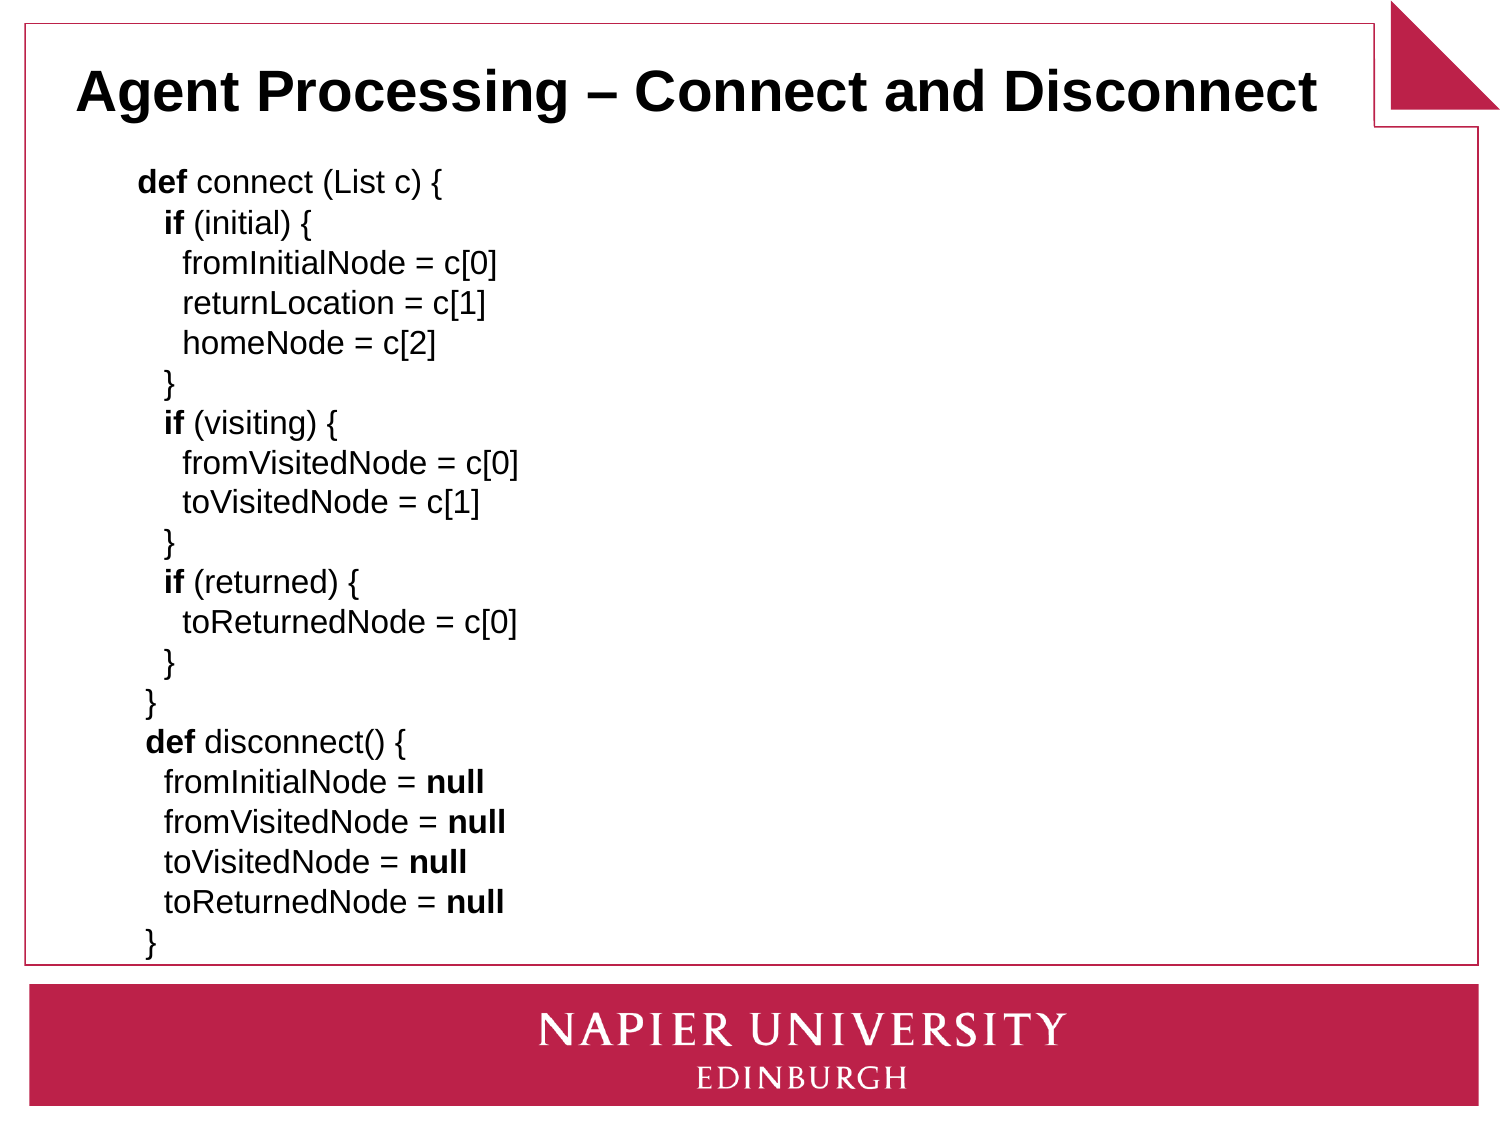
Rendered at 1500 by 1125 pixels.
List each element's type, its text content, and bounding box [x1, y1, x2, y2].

text_box def connect (List c) { if (initial) { fromInitialNode = c[0] returnLocation = c[1] homeNode = c[2] } if (visiting) { fromVisitedNode = c[0] toVisitedNode = c[1] } if (returned) { toReturnedNode = c[0] } } def disconnect() { fromInitialNode = null fromVisitedNode = null toVisitedNode = null toReturnedNode = null } [112, 148, 1365, 968]
title Agent Processing – Connect and Disconnect [29, 30, 1365, 146]
